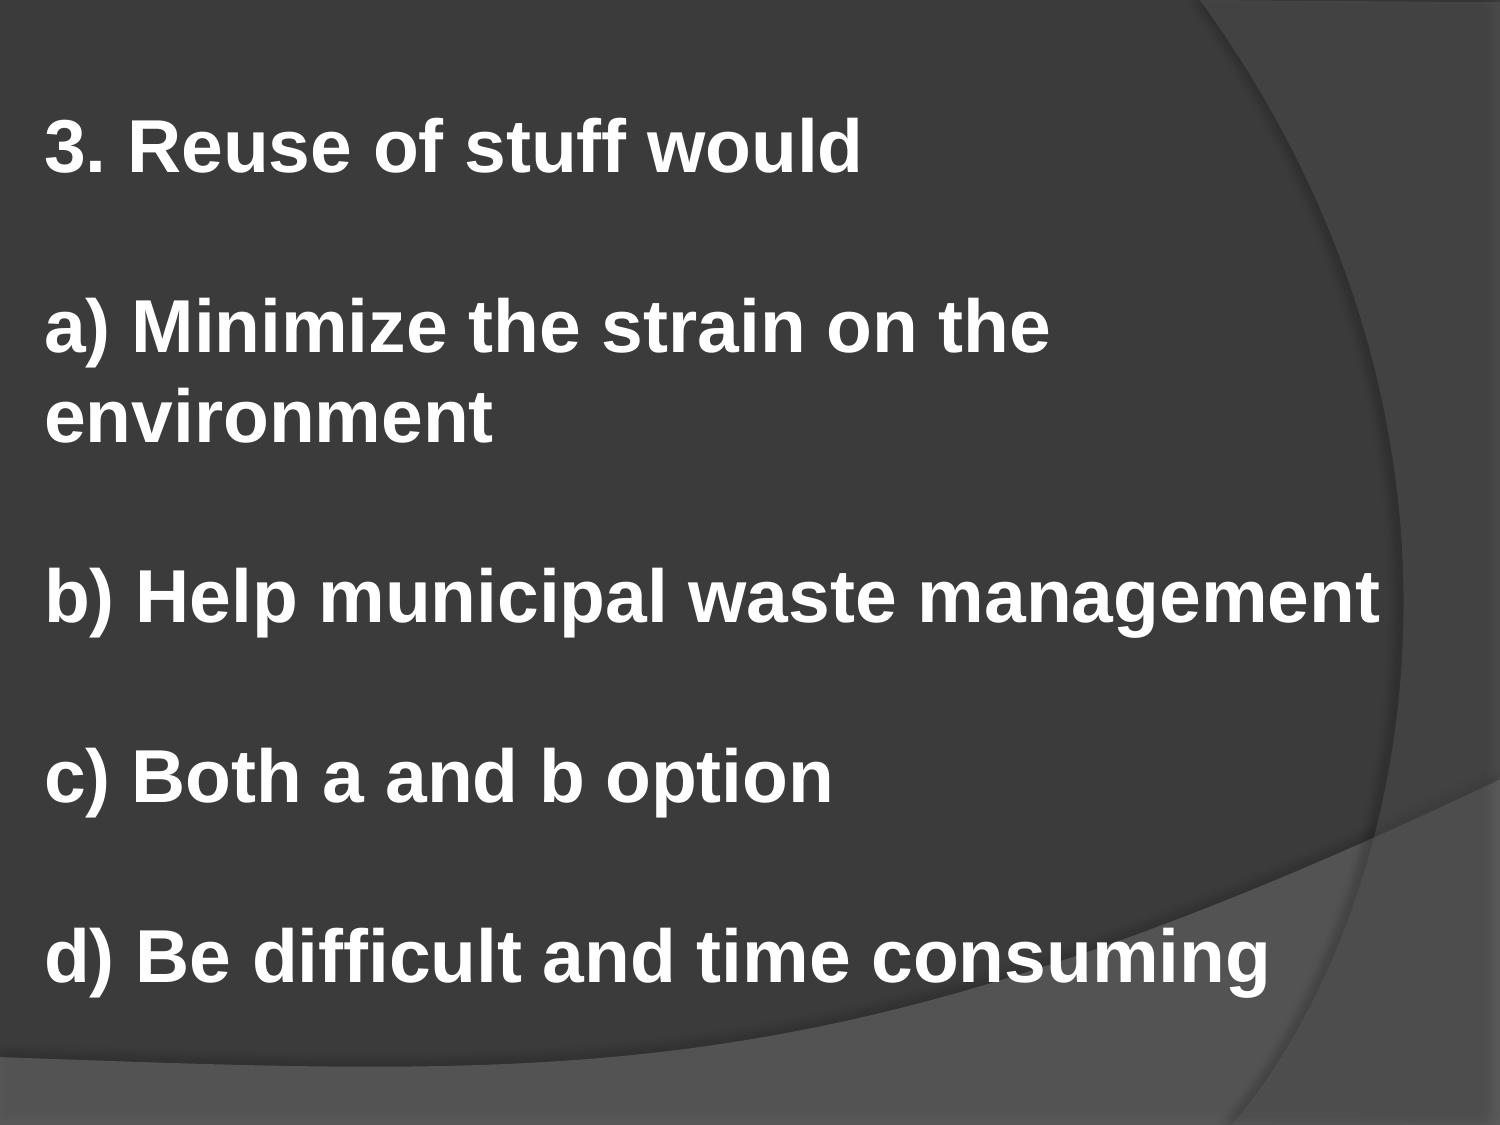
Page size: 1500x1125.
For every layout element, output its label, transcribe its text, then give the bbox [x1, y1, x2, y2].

text_box 3. Reuse of stuff would a) Minimize the strain on the environment b) Help municipal waste management c) Both a and b option d) Be difficult and time consuming [29, 89, 1471, 1005]
